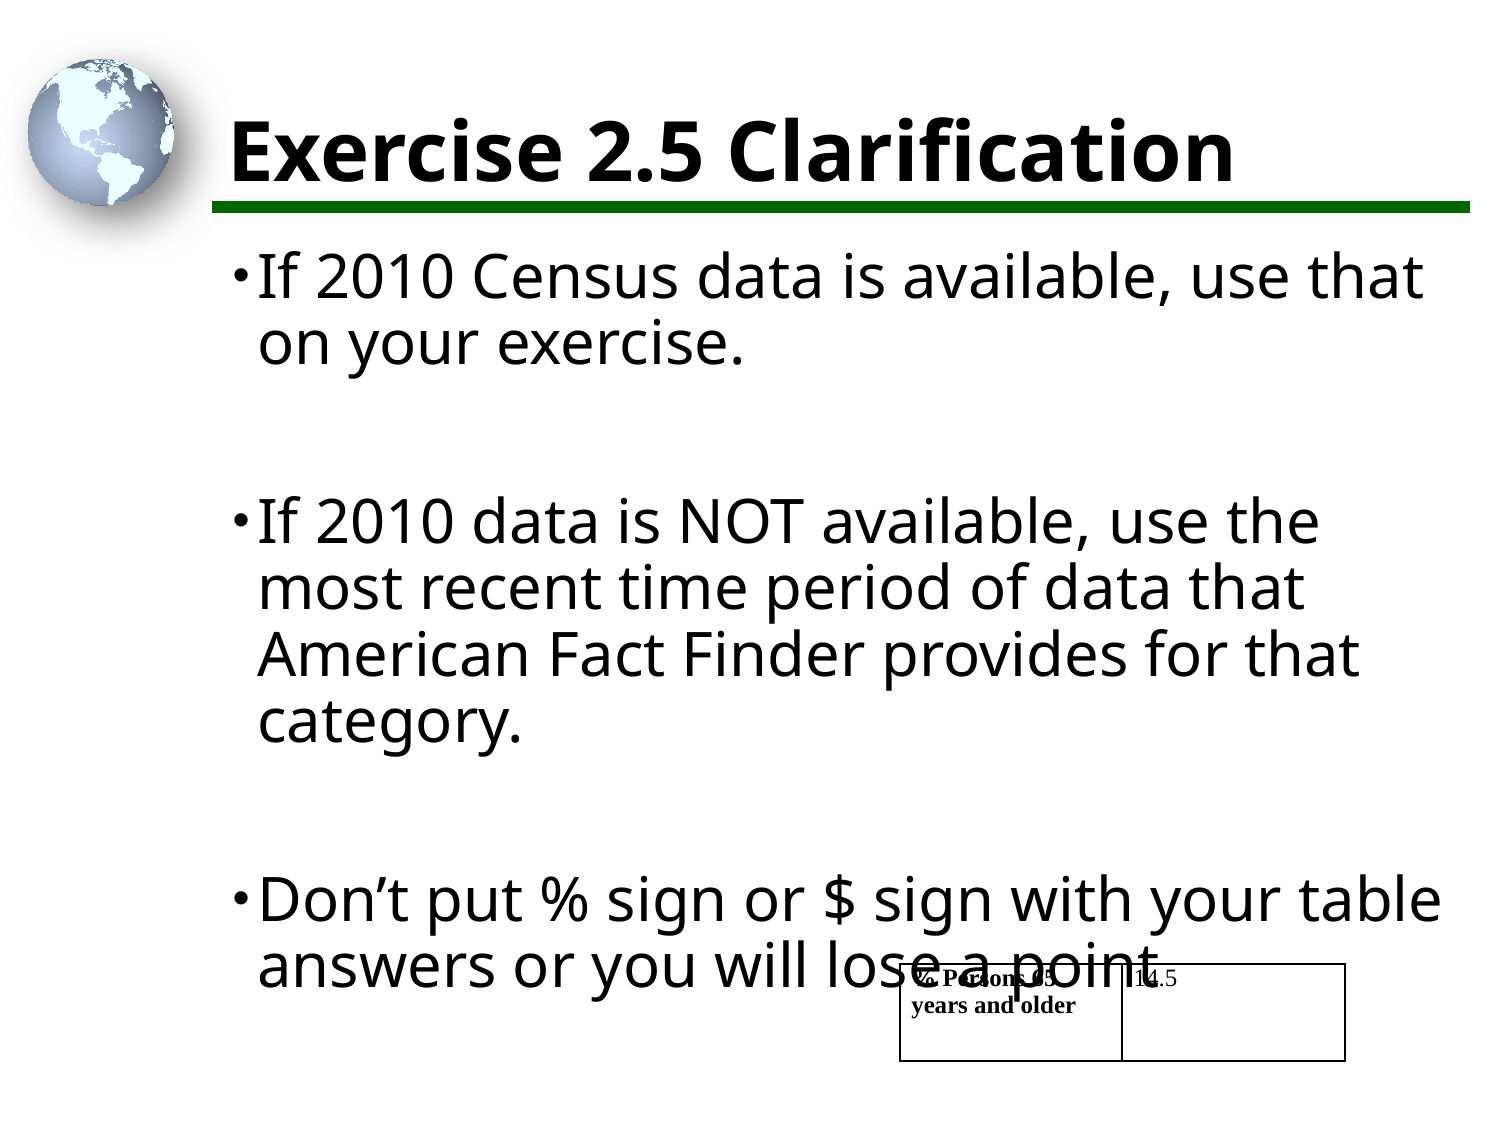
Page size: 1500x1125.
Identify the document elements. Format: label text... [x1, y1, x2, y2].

list If 2010 Census data is available, use that on your exercise. If 2010 data is NOT available, use the most recent time period of data that American Fact Finder provides for that category. Don’t put % sign or $ sign with your table answers or you will lose a point [212, 237, 1471, 1013]
table_header 14.5 [1123, 965, 1344, 1060]
table_header % Persons 65 years and older [901, 965, 1121, 1060]
title Exercise 2.5 Clarification [212, 37, 1471, 208]
picture [24, 55, 177, 208]
